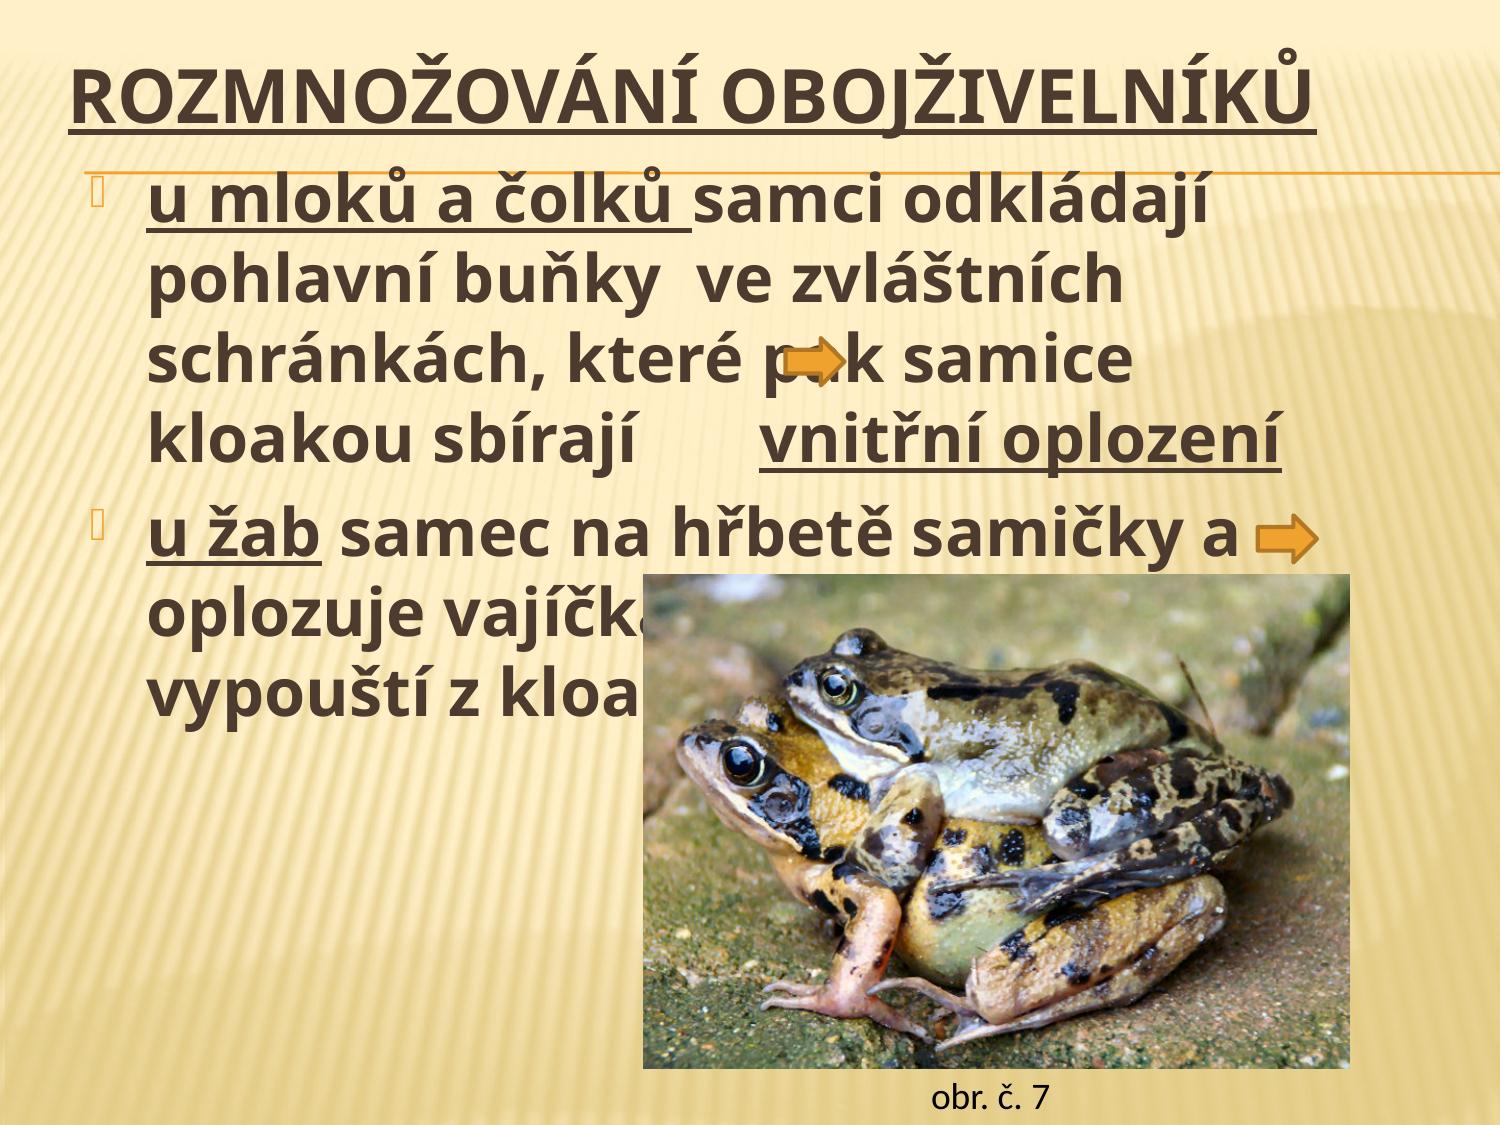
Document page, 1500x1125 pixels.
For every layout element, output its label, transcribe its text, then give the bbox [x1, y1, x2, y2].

title ROZMNOŽOVÁNÍ OBOJŽIVELNÍKŮ [53, 0, 1404, 188]
picture [643, 573, 1351, 1070]
text_box [783, 336, 847, 388]
text_box [1255, 513, 1320, 565]
text_box obr. č. 7 [916, 1087, 1066, 1124]
list u mloků a čolků samci odkládají pohlavní buňky ve zvláštních schránkách, které pak samice kloakou sbírají vnitřní oplození u žab samec na hřbetě samičky a oplozuje vajíčka, které samička vypouští z kloaky oplození vnější [75, 148, 1425, 1005]
